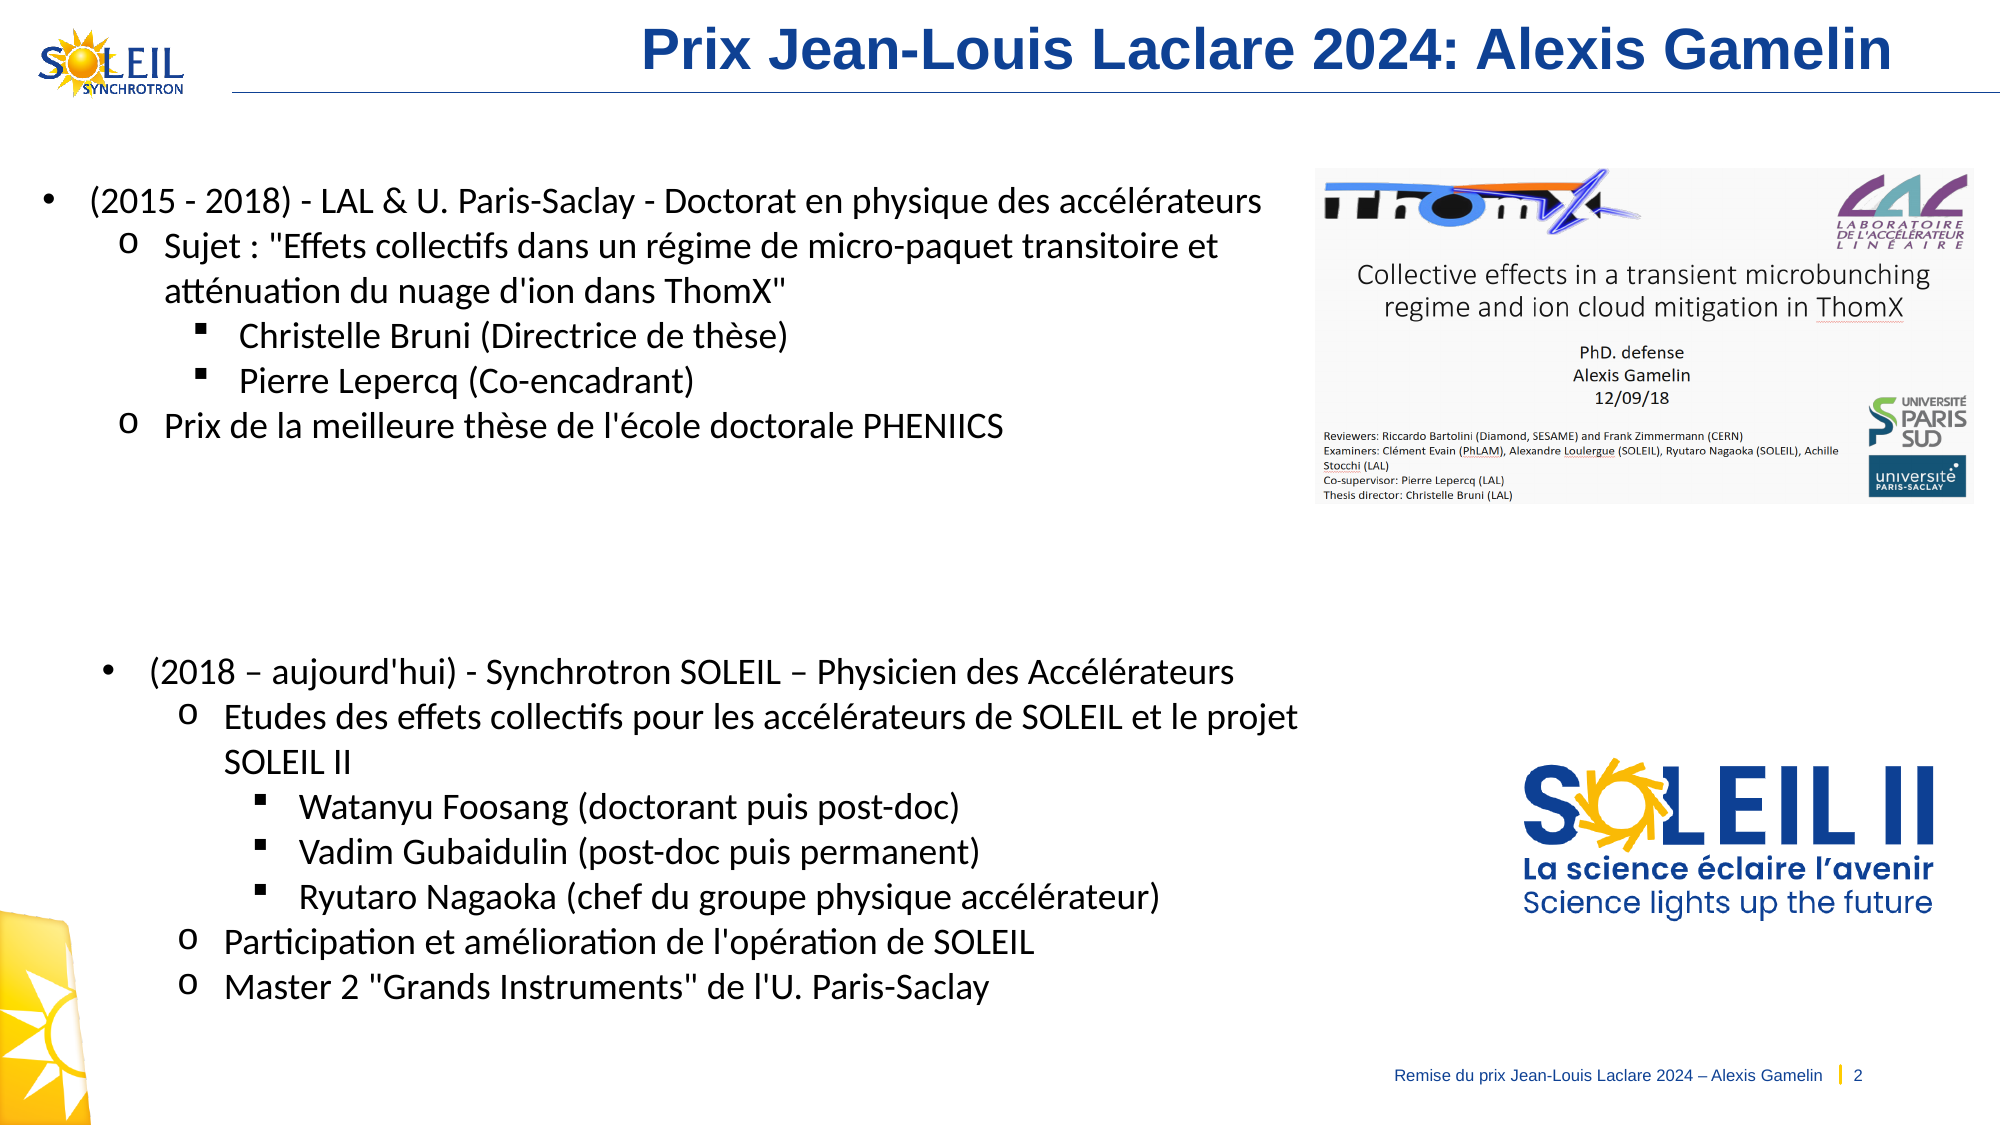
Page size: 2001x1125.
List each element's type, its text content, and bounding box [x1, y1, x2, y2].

picture [0, 910, 91, 1125]
title Prix Jean-Louis Laclare 2024: Alexis Gamelin [90, 0, 1910, 93]
text_box (2018 – aujourd'hui) - Synchrotron SOLEIL – Physicien des Accélérateurs​ Etudes des effets collectifs pour les accélérateurs de SOLEIL et le projet SOLEIL II Watanyu Foosang (doctorant puis post-doc) Vadim Gubaidulin (post-doc puis permanent) Ryutaro Nagaoka (chef du groupe physique accélérateur) Participation et amélioration de l'opération de SOLEIL Master 2 "Grands Instruments" de l'U. Paris-Saclay [86, 639, 1396, 1015]
text_box (2015 - 2018) - LAL & U. Paris-Saclay - Doctorat en physique des accélérateurs Sujet : "Effets collectifs dans un régime de micro-paquet transitoire et atténuation du nuage d'ion dans ThomX" Christelle Bruni (Directrice de thèse) Pierre Lepercq (Co-encadrant) Prix de la meilleure thèse de l'école doctorale PHENIICS [27, 168, 1306, 454]
picture [1314, 168, 1974, 505]
footer Remise du prix Jean-Louis Laclare 2024 – Alexis Gamelin [137, 1045, 1838, 1105]
slide_number 2 [1838, 1045, 1910, 1105]
picture [1499, 735, 1957, 934]
picture [11, 11, 202, 118]
